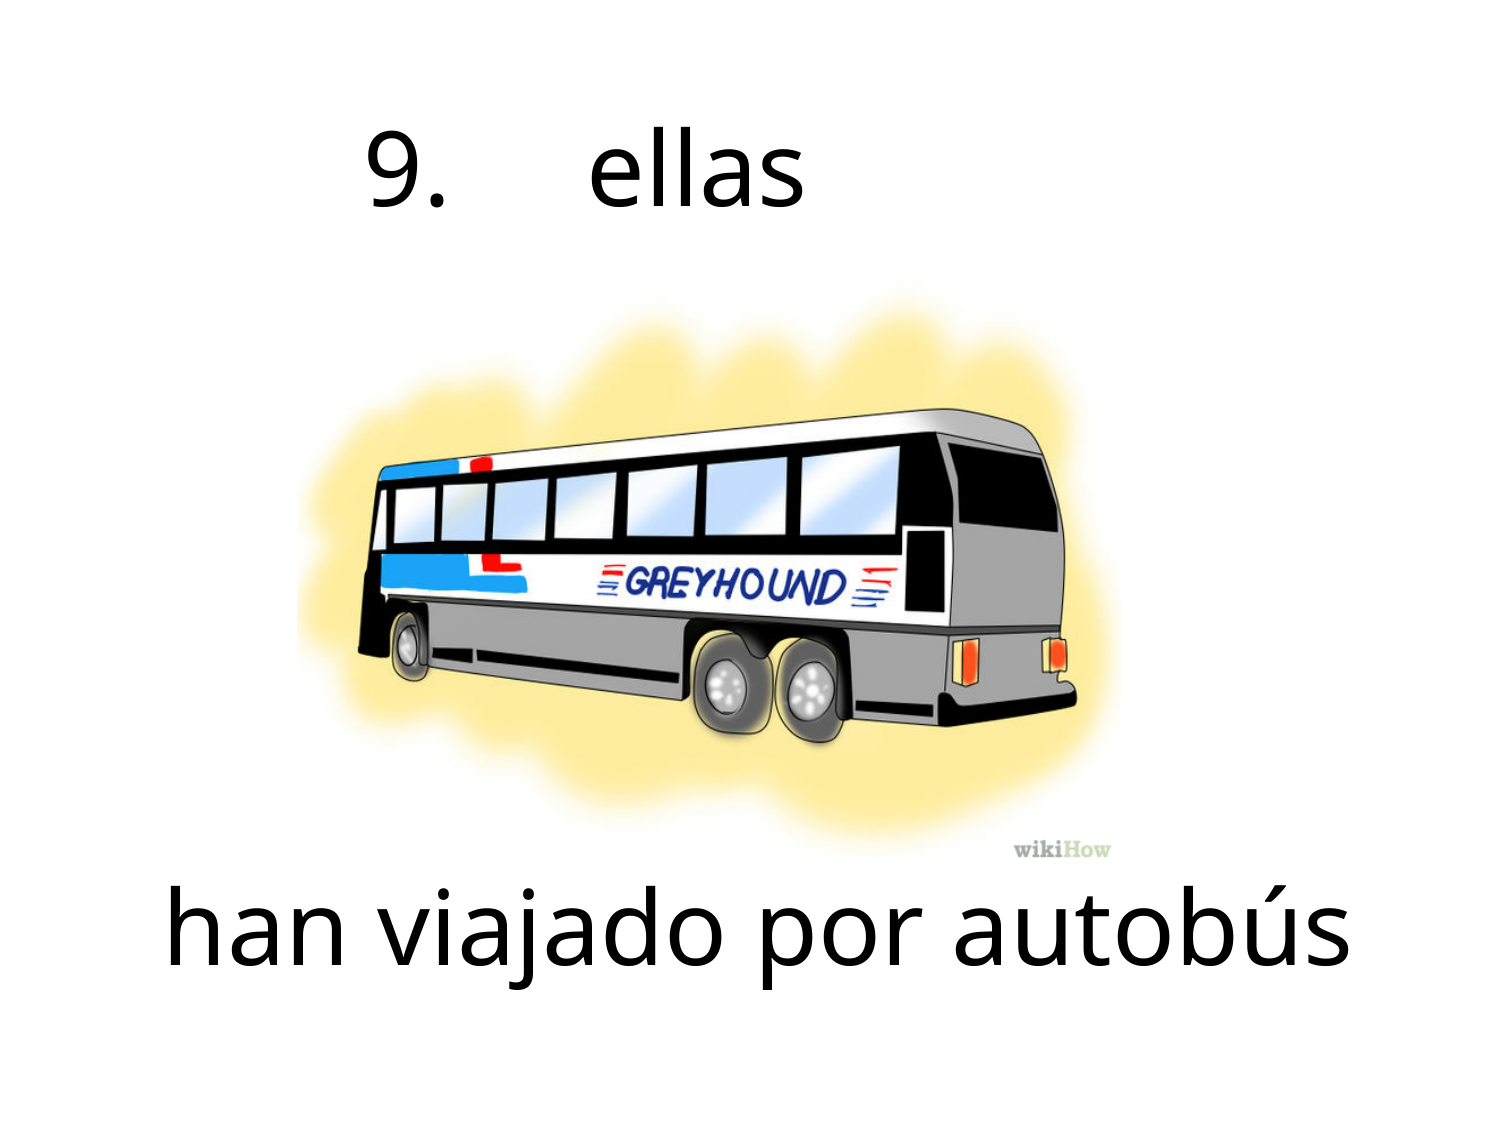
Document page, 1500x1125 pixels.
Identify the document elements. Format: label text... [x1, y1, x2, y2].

text_box 9. ellas [349, 94, 823, 209]
text_box han viajado por autobús [148, 853, 1370, 994]
picture [297, 210, 1122, 873]
